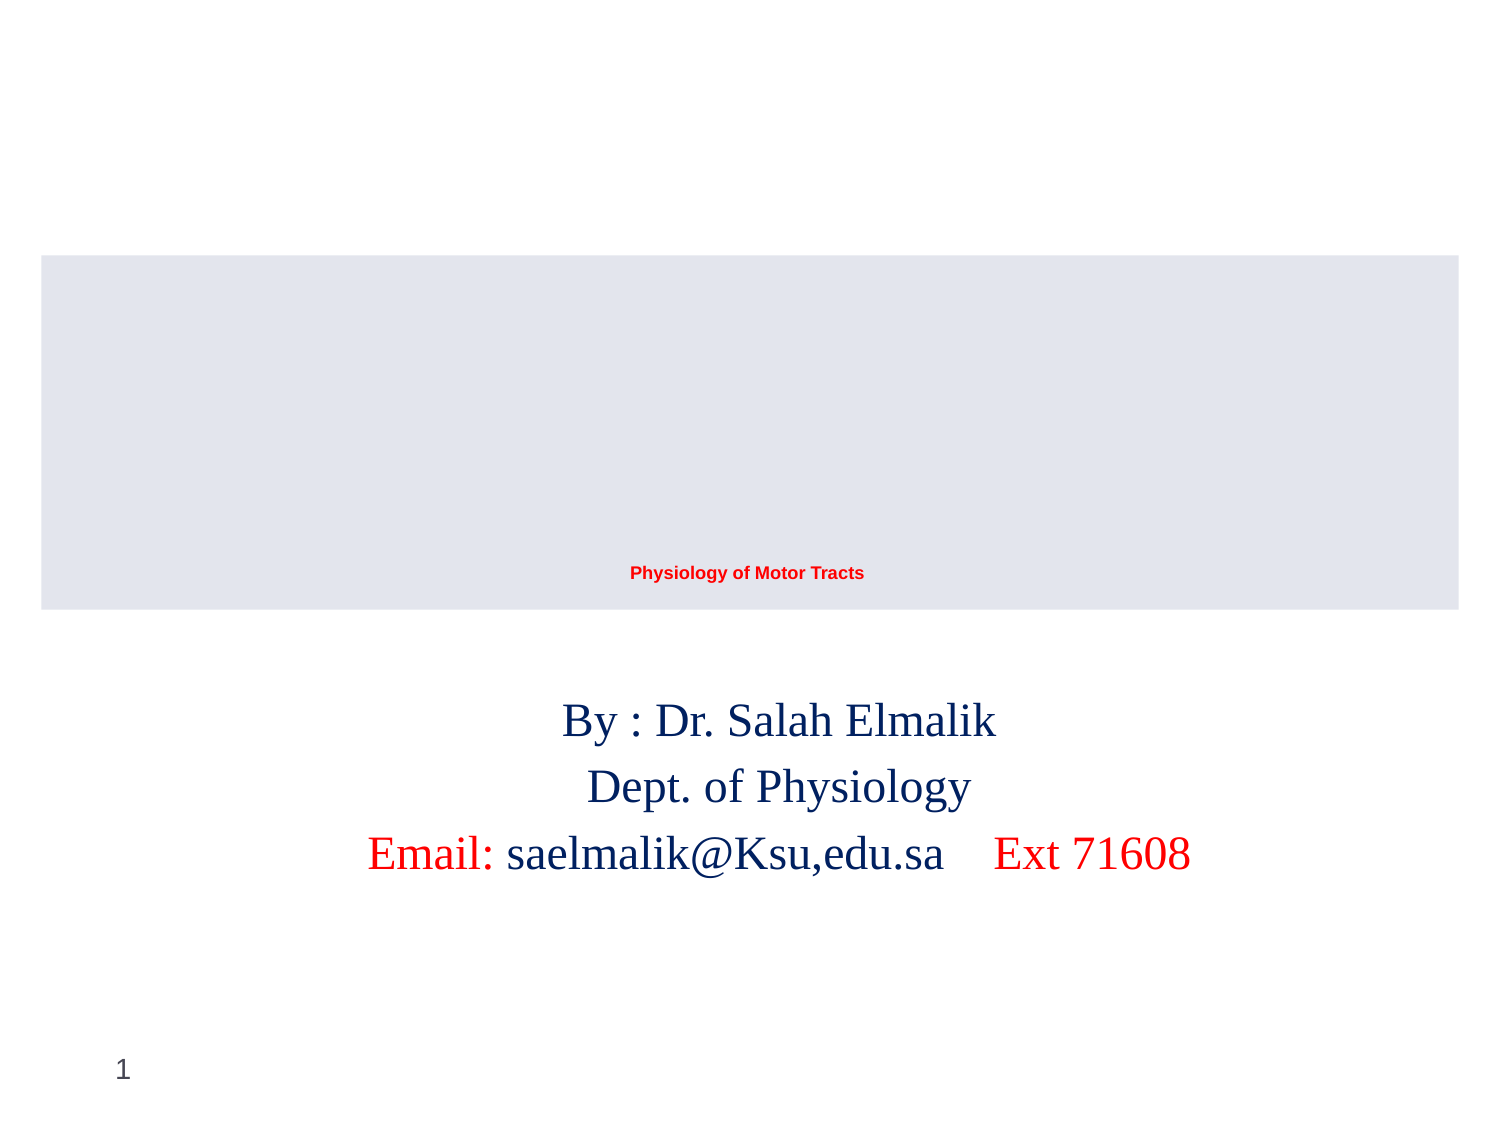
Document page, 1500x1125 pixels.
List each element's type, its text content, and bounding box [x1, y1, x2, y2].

title Physiology of Motor Tracts [41, 255, 1459, 610]
list By : Dr. Salah Elmalik Dept. of Physiology Email: saelmalik@Ksu,edu.sa Ext 71608 [348, 680, 1211, 905]
slide_number 1 [100, 1042, 426, 1103]
